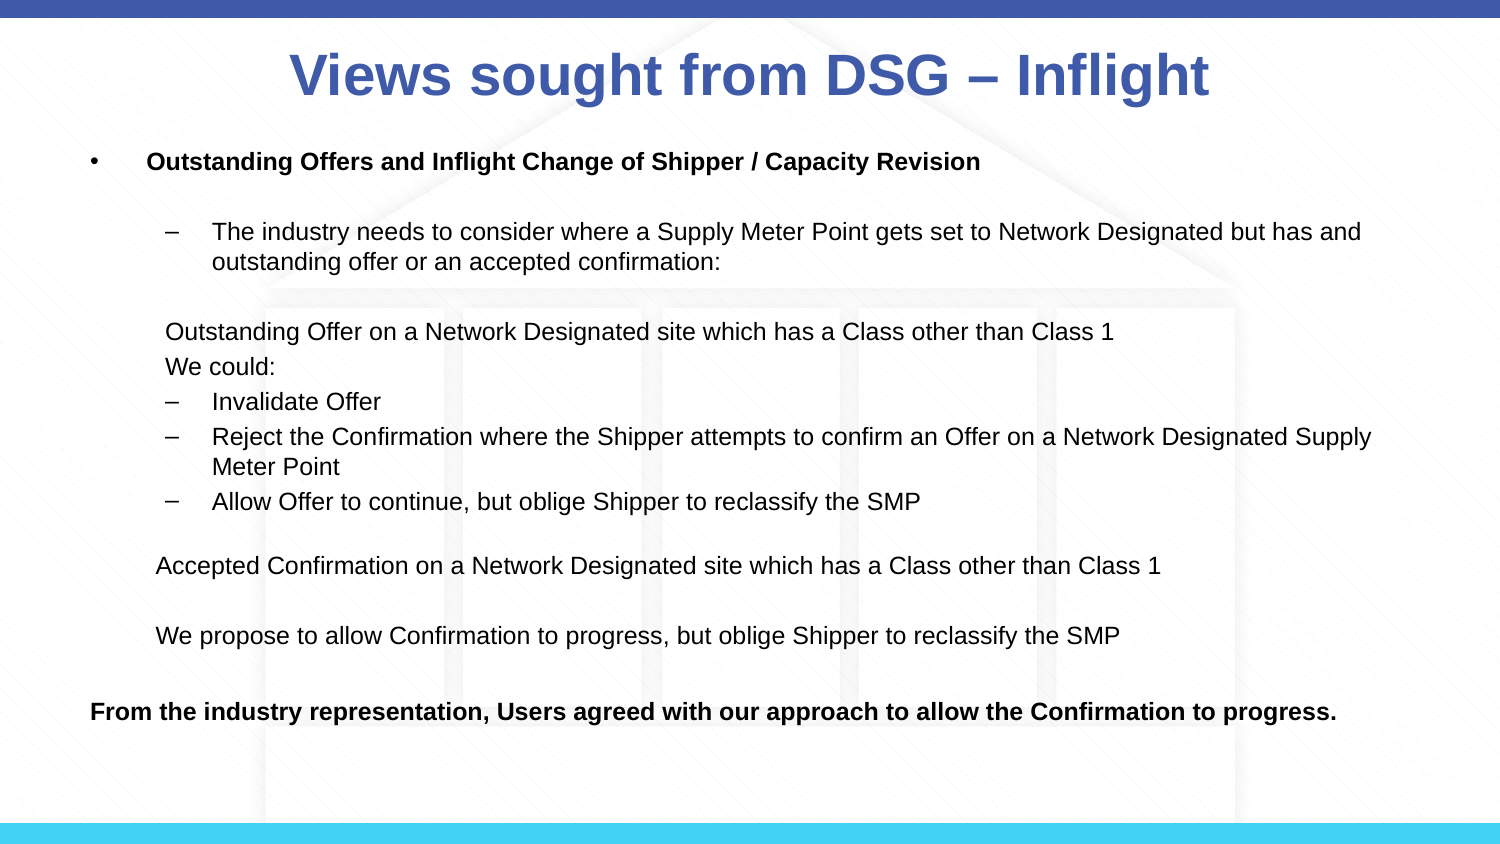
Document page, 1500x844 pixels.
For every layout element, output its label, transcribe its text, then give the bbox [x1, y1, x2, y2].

picture [0, 0, 1500, 844]
list Outstanding Offers and Inflight Change of Shipper / Capacity Revision The industry needs to consider where a Supply Meter Point gets set to Network Designated but has and outstanding offer or an accepted confirmation: Outstanding Offer on a Network Designated site which has a Class other than Class 1 We could: Invalidate Offer Reject the Confirmation where the Shipper attempts to confirm an Offer on a Network Designated Supply Meter Point Allow Offer to continue, but oblige Shipper to reclassify the SMP Accepted Confirmation on a Network Designated site which has a Class other than Class 1 We propose to allow Confirmation to progress, but oblige Shipper to reclassify the SMP From the industry representation, Users agreed with our approach to allow the Confirmation to progress. [75, 138, 1425, 800]
title Views sought from DSG – Inflight [75, 20, 1425, 125]
